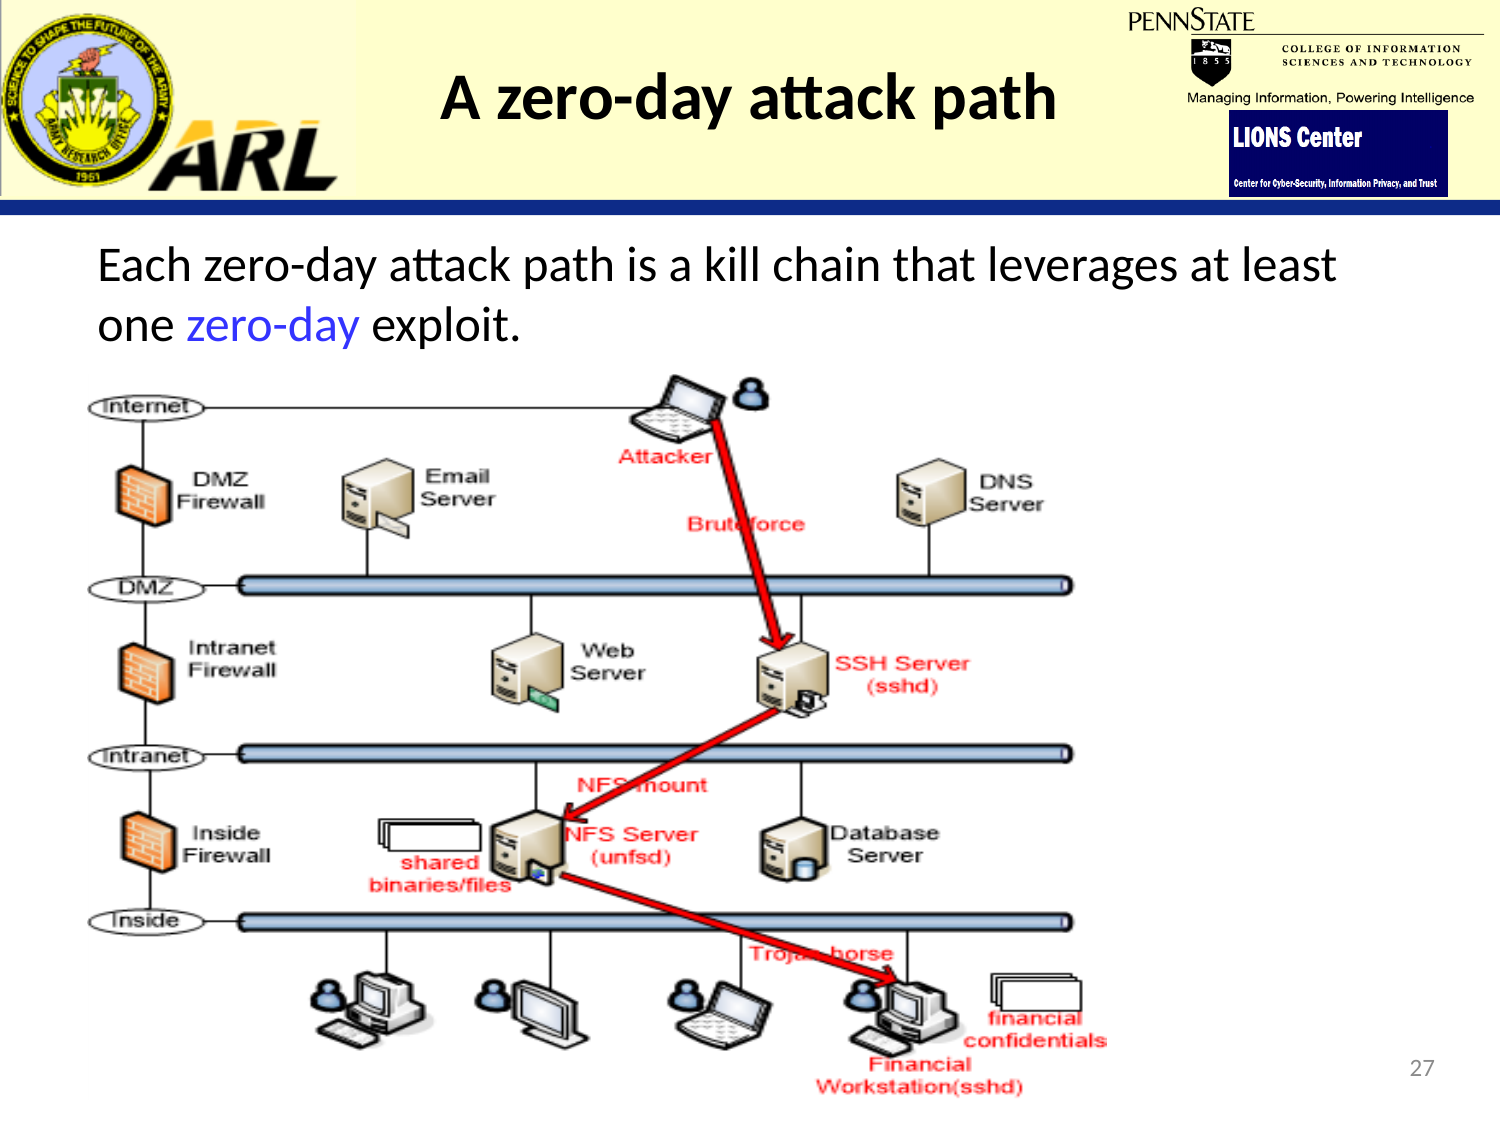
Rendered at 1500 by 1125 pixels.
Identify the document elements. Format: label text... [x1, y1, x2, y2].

picture [0, 0, 356, 196]
picture [87, 374, 1108, 1101]
list Each zero-day attack path is a kill chain that leverages at least one zero-day exploit. [82, 223, 1433, 376]
picture [1126, 0, 1486, 197]
title A zero-day attack path [75, 45, 1425, 175]
